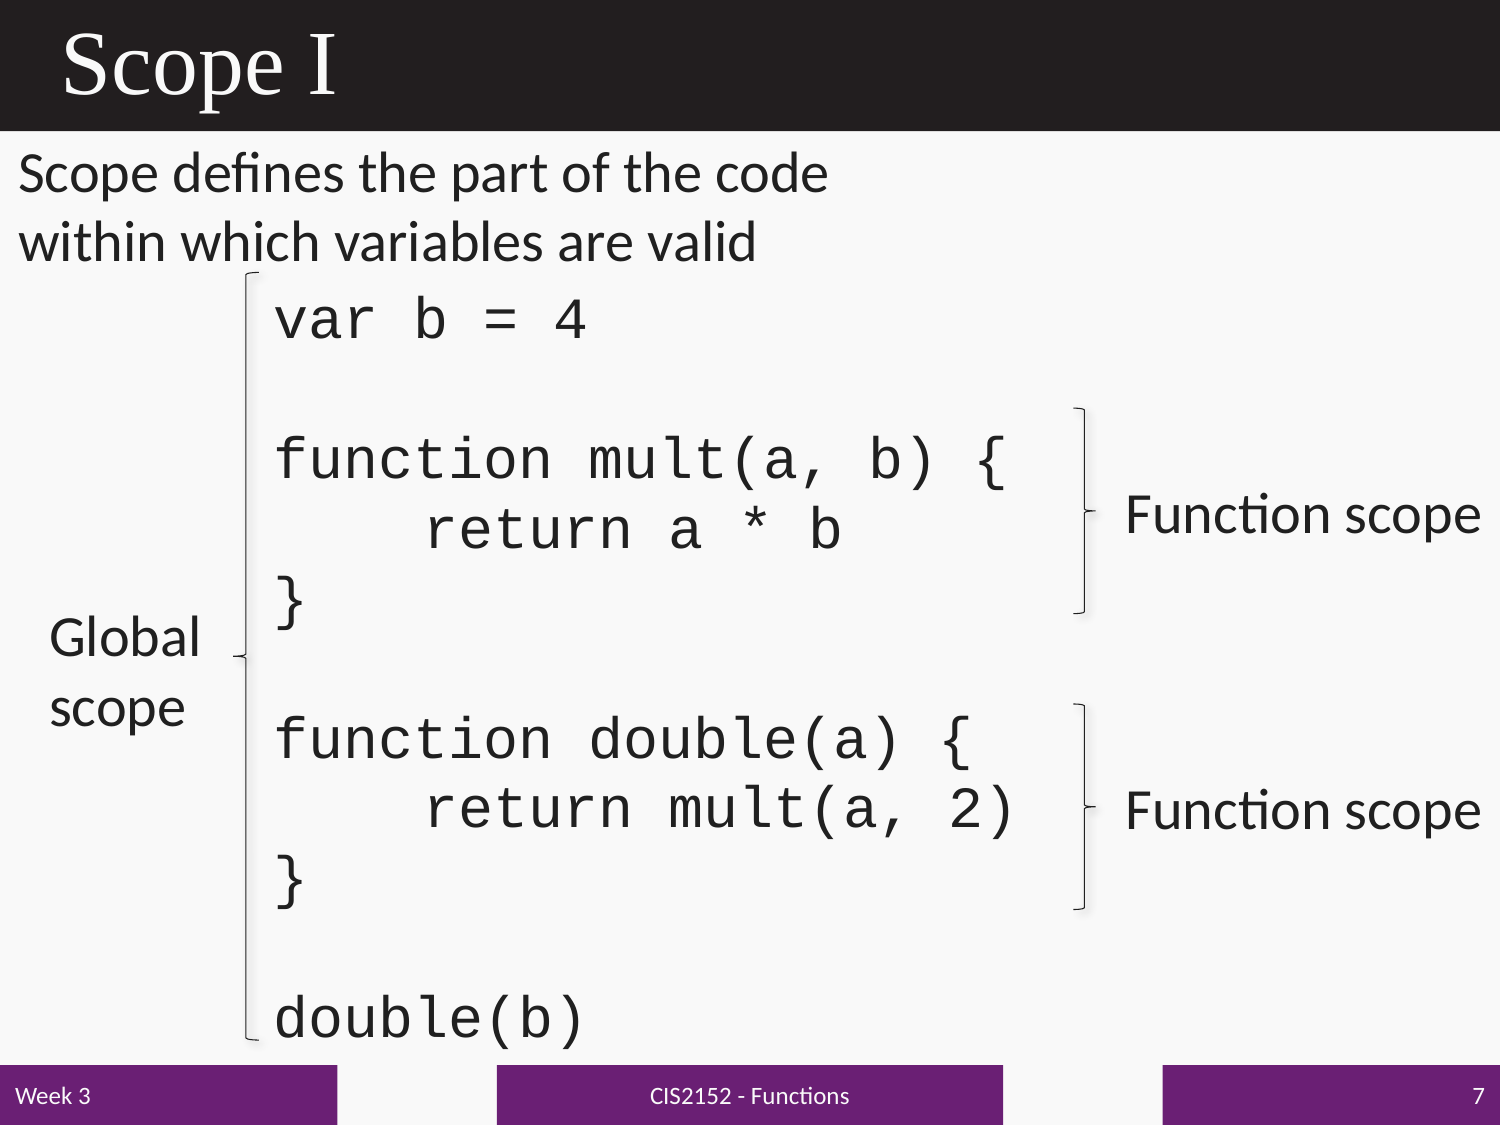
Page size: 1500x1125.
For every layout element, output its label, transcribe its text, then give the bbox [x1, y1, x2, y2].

text_box var b = 4 function mult(a, b) { return a * b } function double(a) { return mult(a, 2) } double(b) [258, 272, 1040, 1057]
title Scope I [45, 0, 1455, 130]
text_box Function scope [1110, 468, 1498, 553]
text_box Scope defines the part of the code within which variables are valid [3, 126, 866, 281]
footer CIS2152 - Functions [496, 1065, 1004, 1125]
slide_number 7 [1162, 1065, 1500, 1125]
text_box [234, 281, 259, 1041]
slide_number Week 3 [0, 1065, 338, 1125]
text_box Function scope [1110, 763, 1498, 849]
text_box [1073, 703, 1096, 911]
text_box Global scope [34, 590, 234, 746]
text_box [1073, 407, 1096, 615]
